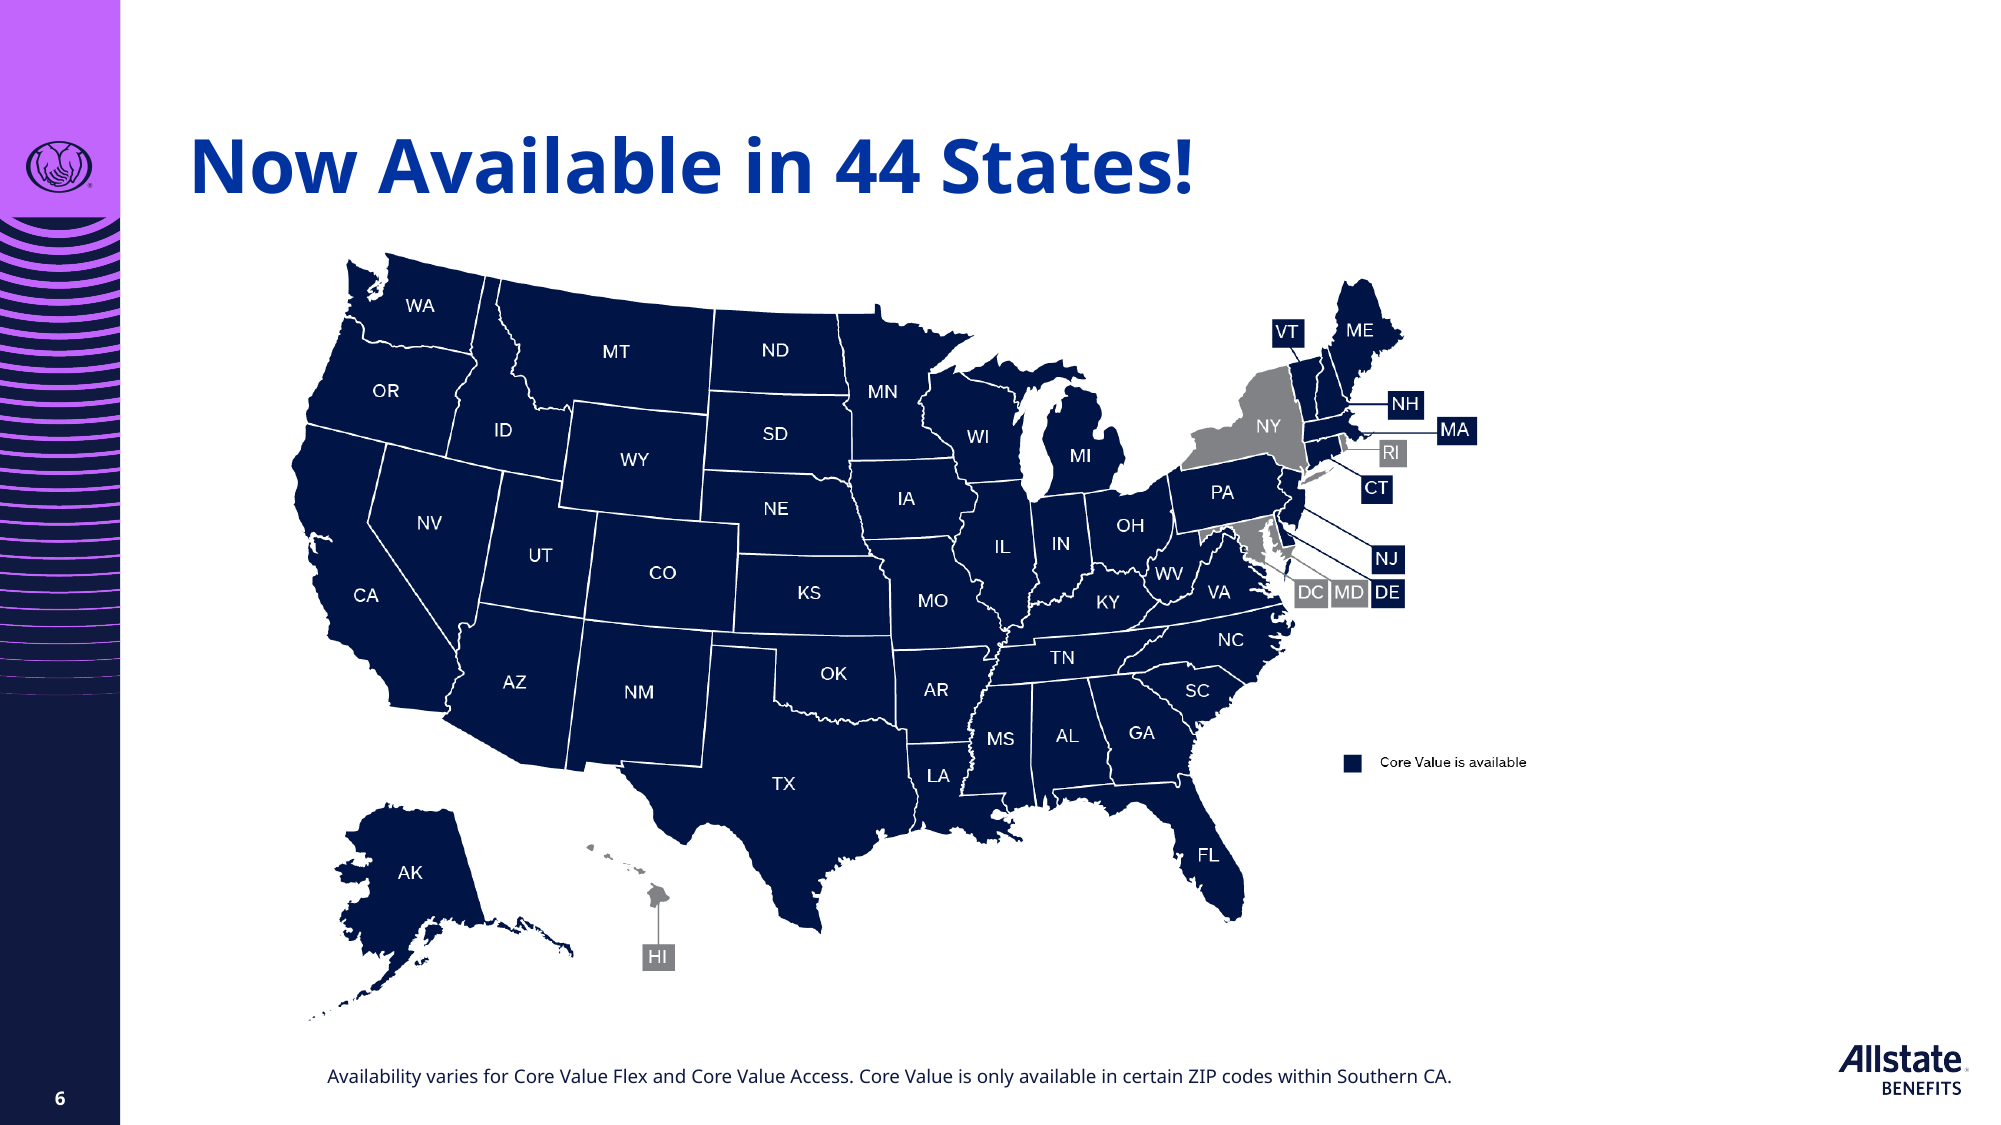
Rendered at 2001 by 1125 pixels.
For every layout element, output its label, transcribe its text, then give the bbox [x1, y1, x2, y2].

picture [26, 141, 93, 193]
slide_number 6 [0, 1073, 121, 1125]
picture [0, 217, 121, 698]
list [289, 250, 1527, 1024]
text_box Availability varies for Core Value Flex and Core Value Access. Core Value is only available in certain ZIP codes within Southern CA. [312, 1057, 1527, 1095]
title Now Available in 44 States! [173, 0, 1904, 218]
picture [1838, 1045, 1969, 1095]
